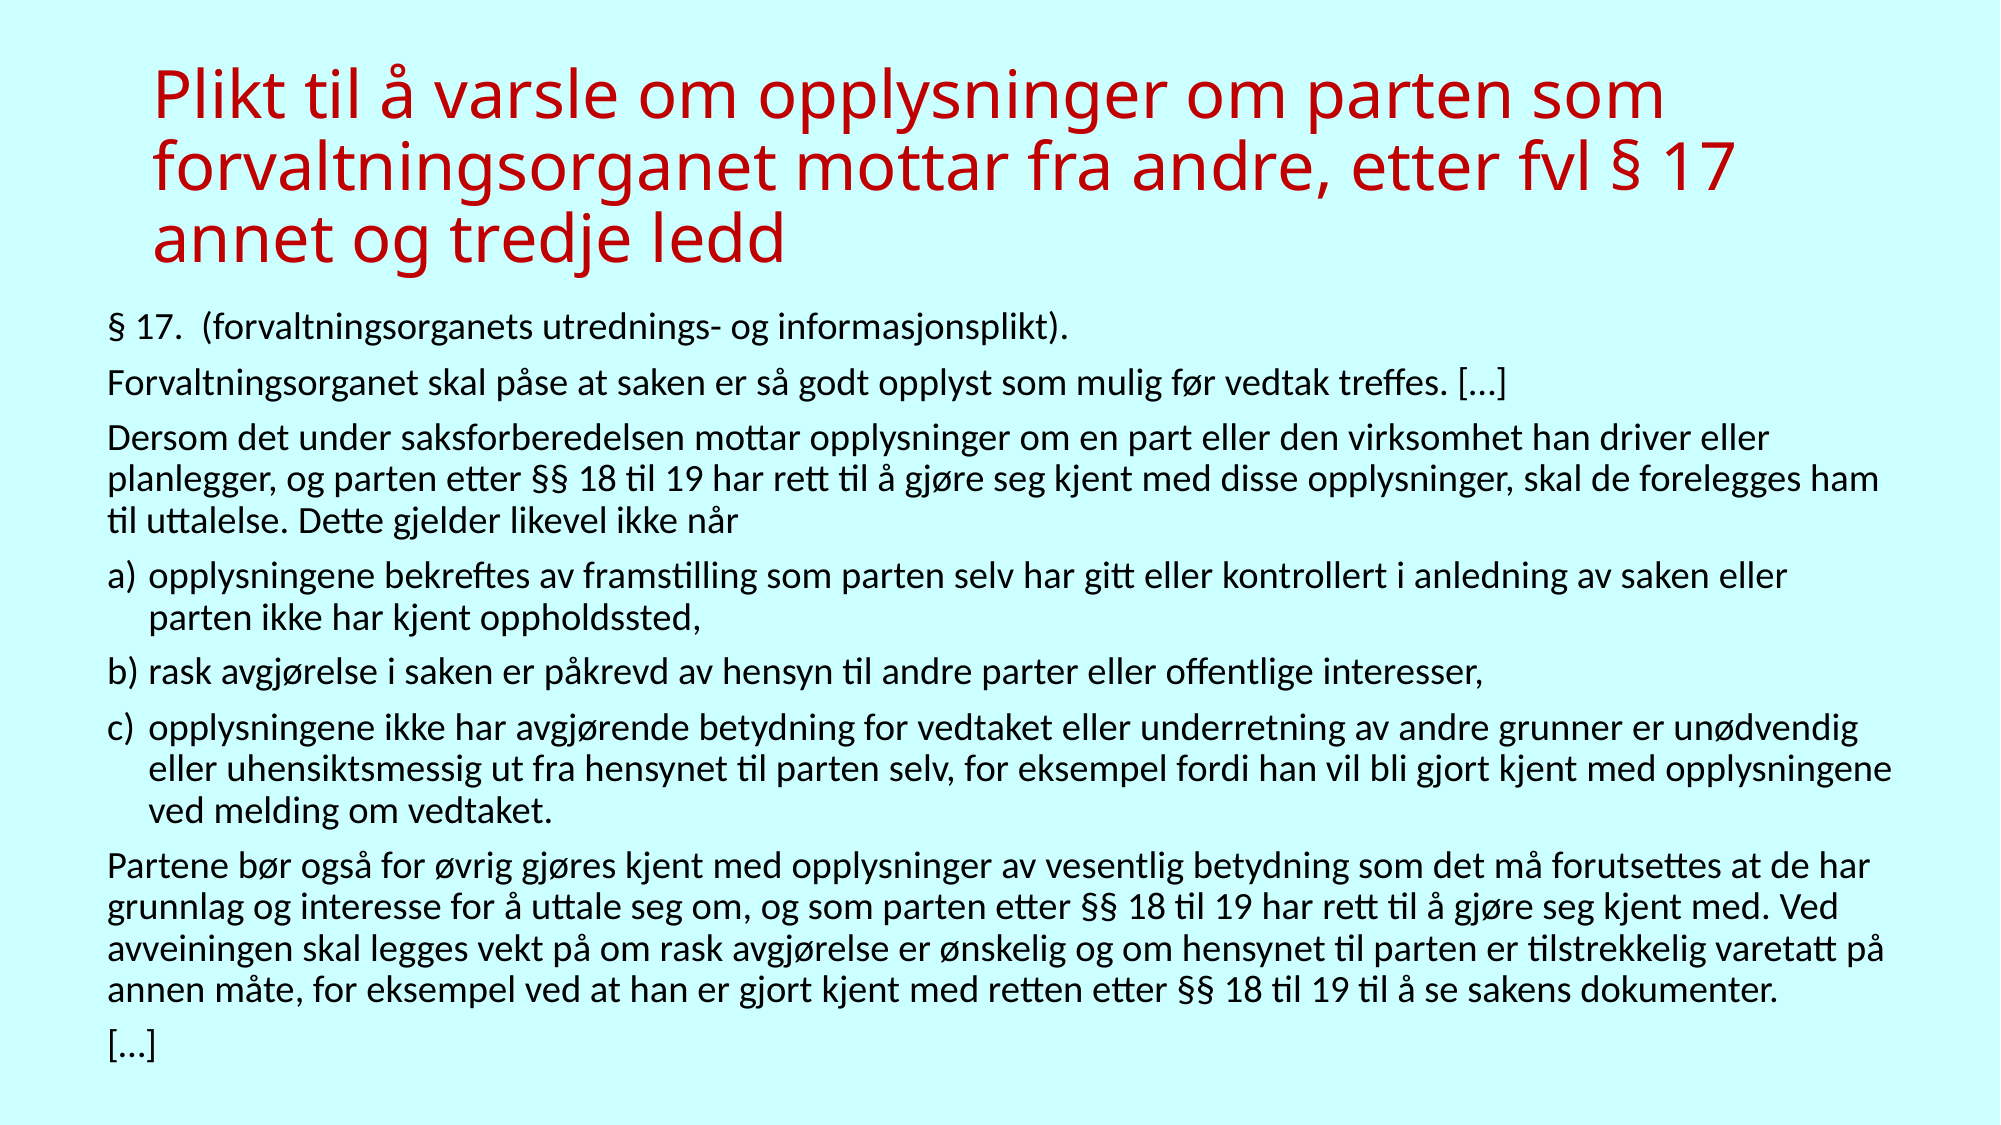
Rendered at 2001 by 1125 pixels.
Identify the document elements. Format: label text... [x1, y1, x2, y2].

title Plikt til å varsle om opplysninger om parten som forvaltningsorganet mottar fra andre, etter fvl § 17 annet og tredje ledd [137, 59, 1863, 278]
list § 17. (forvaltningsorganets utrednings- og informasjonsplikt). Forvaltningsorganet skal påse at saken er så godt opplyst som mulig før vedtak treffes. […] Dersom det under saksforberedelsen mottar opplysninger om en part eller den virksomhet han driver eller planlegger, og parten etter §§ 18 til 19 har rett til å gjøre seg kjent med disse opplysninger, skal de forelegges ham til uttalelse. Dette gjelder likevel ikke når a) opplysningene bekreftes av framstilling som parten selv har gitt eller kontrollert i anledning av saken eller parten ikke har kjent oppholdssted, b) rask avgjørelse i saken er påkrevd av hensyn til andre parter eller offentlige interesser, c) opplysningene ikke har avgjørende betydning for vedtaket eller underretning av andre grunner er unødvendig eller uhensiktsmessig ut fra hensynet til parten selv, for eksempel fordi han vil bli gjort kjent med opplysningene ved melding om vedtaket. Partene bør også for øvrig gjøres kjent med opplysninger av vesentlig betydning som det må forutsettes at de har grunnlag og interesse for å uttale seg om, og som parten etter §§ 18 til 19 har rett til å gjøre seg kjent med. Ved avveiningen skal legges vekt på om rask avgjørelse er ønskelig og om hensynet til parten er tilstrekkelig varetatt på annen måte, for eksempel ved at han er gjort kjent med retten etter §§ 18 til 19 til å se sakens dokumenter. […] [92, 299, 1916, 1082]
